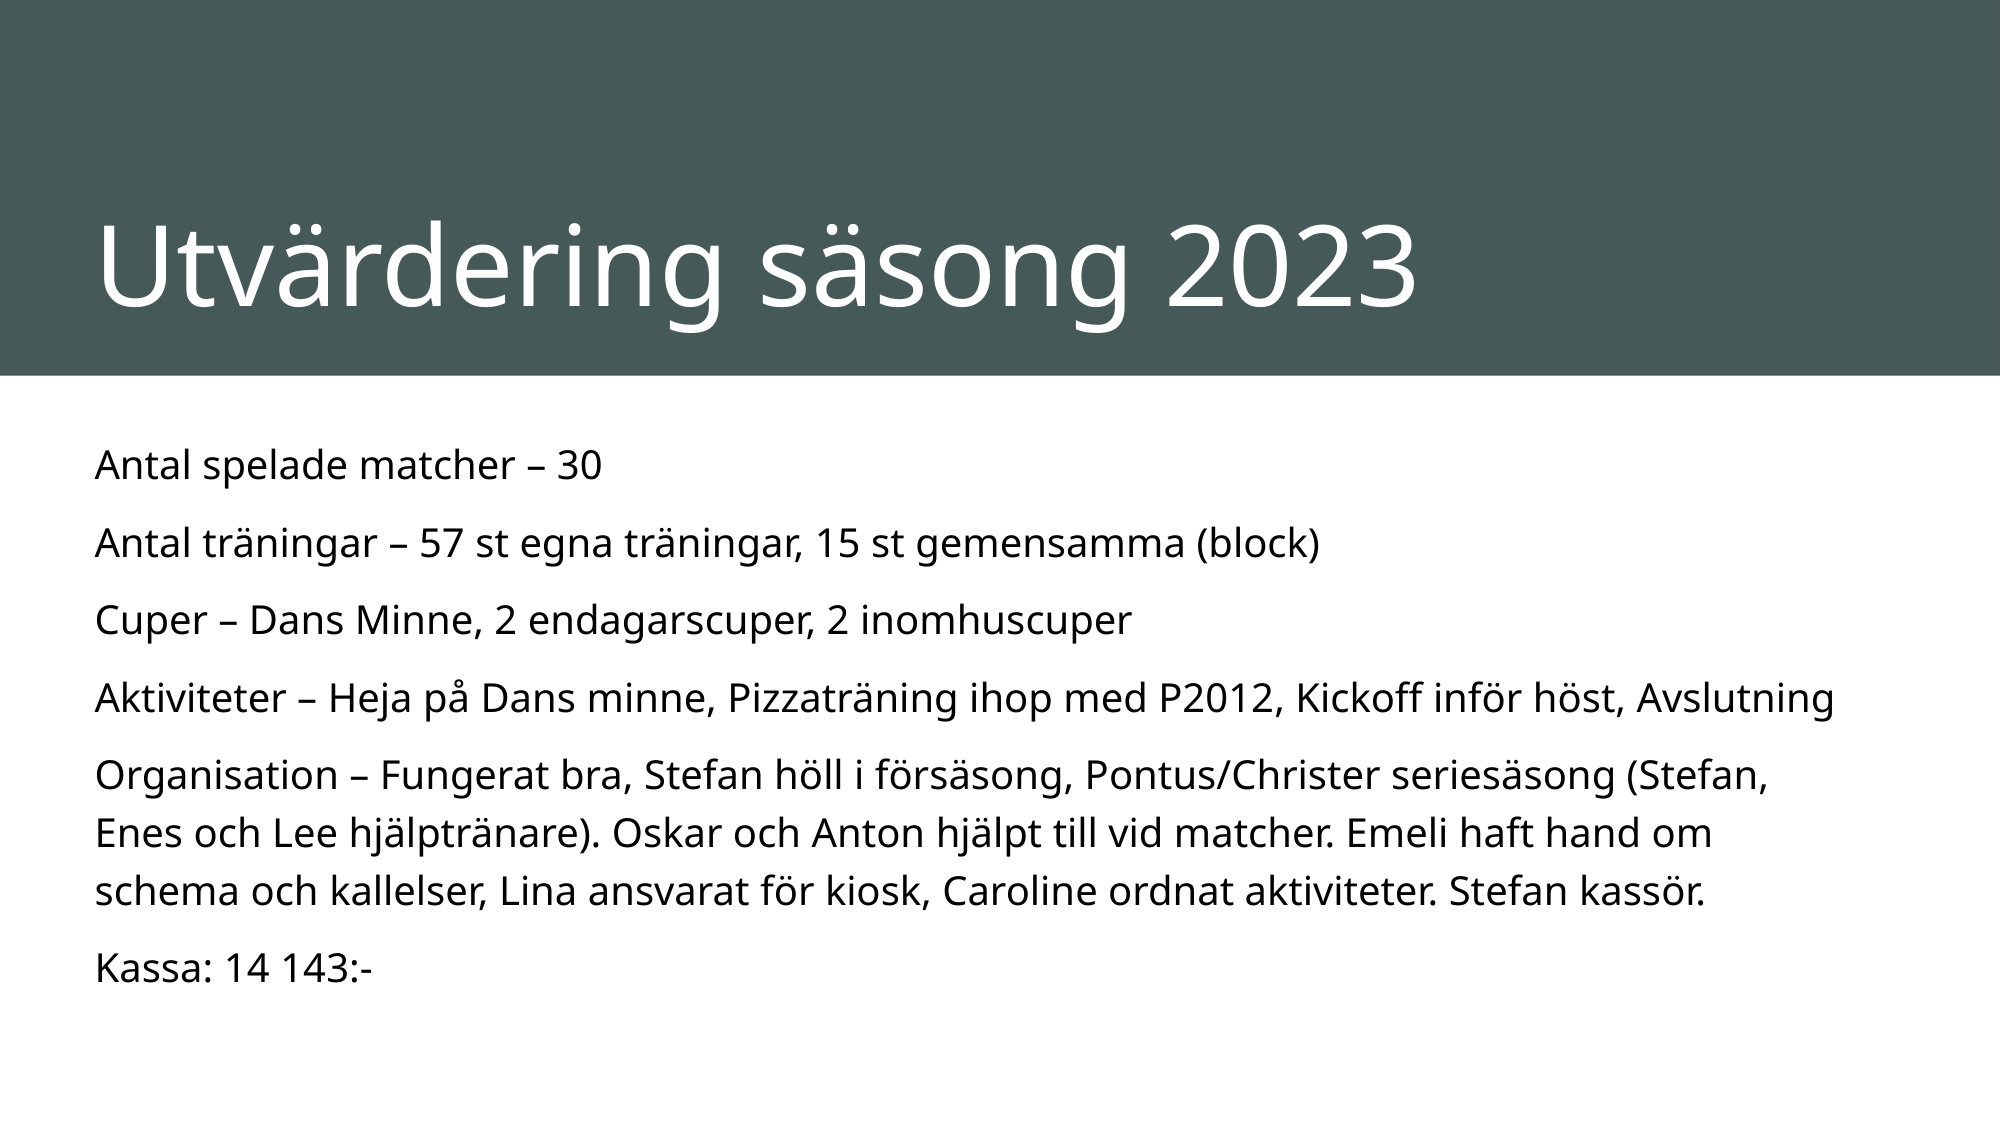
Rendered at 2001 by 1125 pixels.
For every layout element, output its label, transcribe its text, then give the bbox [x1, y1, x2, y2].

list Antal spelade matcher – 30 Antal träningar – 57 st egna träningar, 15 st gemensamma (block) Cuper – Dans Minne, 2 endagarscuper, 2 inomhuscuper Aktiviteter – Heja på Dans minne, Pizzaträning ihop med P2012, Kickoff inför höst, Avslutning Organisation – Fungerat bra, Stefan höll i försäsong, Pontus/Christer seriesäsong (Stefan, Enes och Lee hjälptränare). Oskar och Anton hjälpt till vid matcher. Emeli haft hand om schema och kallelser, Lina ansvarat för kiosk, Caroline ordnat aktiviteter. Stefan kassör. Kassa: 14 143:- [79, 422, 1863, 1014]
title Utvärdering säsong 2023 [79, 59, 1863, 337]
